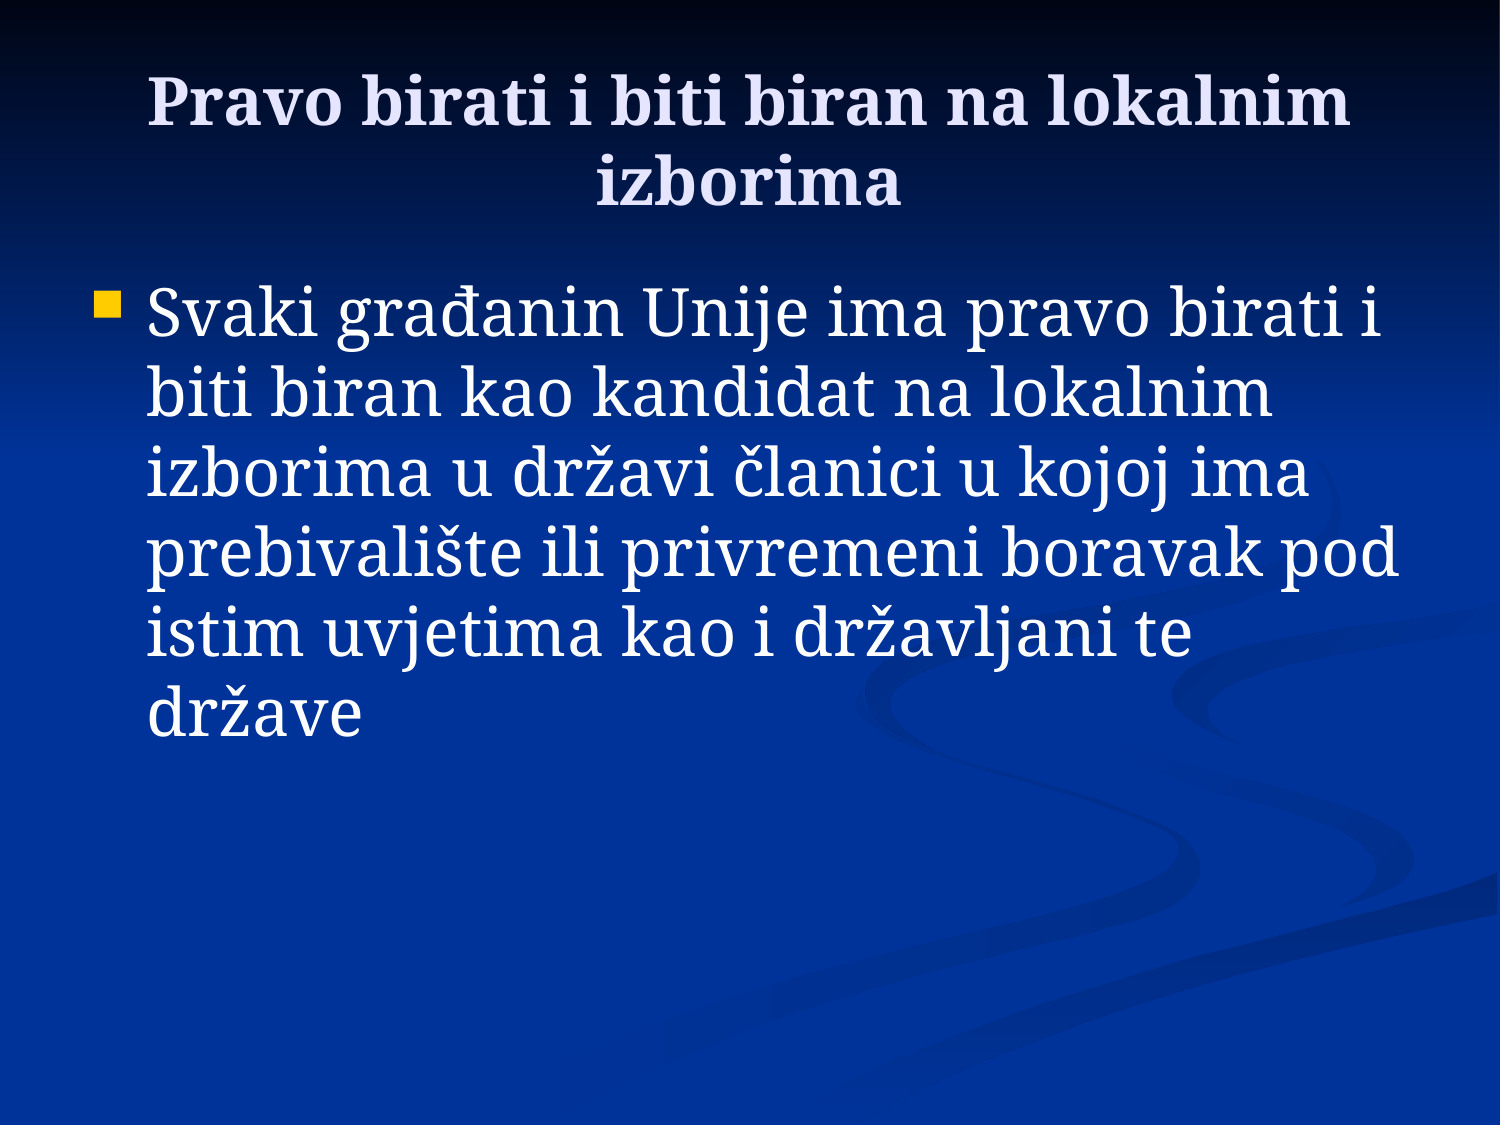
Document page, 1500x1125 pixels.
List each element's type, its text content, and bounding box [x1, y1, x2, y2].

list Svaki građanin Unije ima pravo birati i biti biran kao kandidat na lokalnim izborima u državi članici u kojoj ima prebivalište ili privremeni boravak pod istim uvjetima kao i državljani te države [75, 262, 1425, 1005]
title Pravo birati i biti biran na lokalnim izborima [75, 45, 1425, 233]
